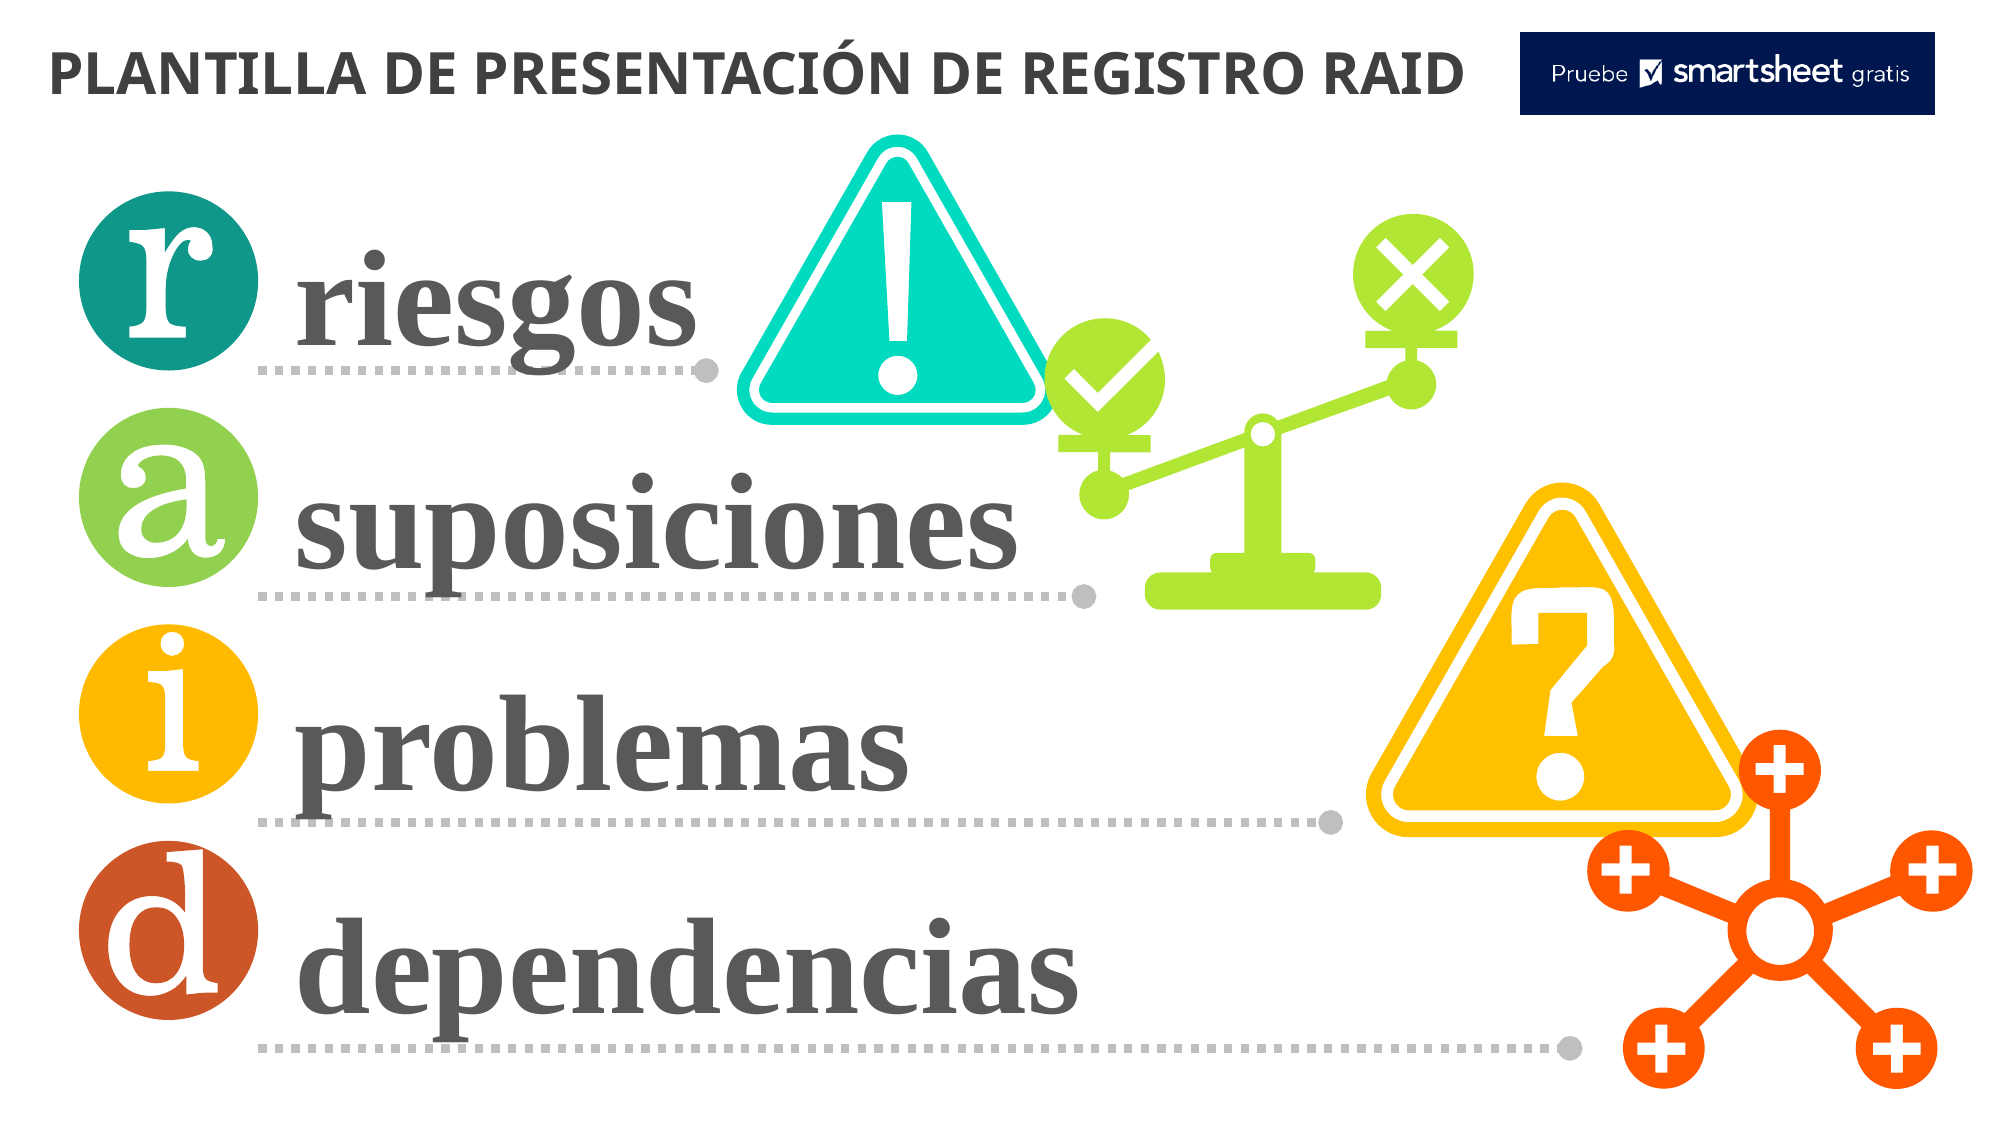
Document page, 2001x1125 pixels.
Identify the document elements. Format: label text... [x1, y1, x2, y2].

text_box [1587, 729, 1973, 1089]
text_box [736, 134, 1058, 425]
text_box [78, 191, 259, 371]
text_box PLANTILLA DE PRESENTACIÓN DE REGISTRO RAID [32, 28, 1525, 114]
text_box [78, 624, 259, 804]
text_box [1365, 482, 1758, 838]
picture [1520, 32, 1936, 115]
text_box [78, 840, 259, 1020]
text_box riesgos suposiciones problemas dependencias [279, 143, 1491, 1048]
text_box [78, 407, 259, 587]
